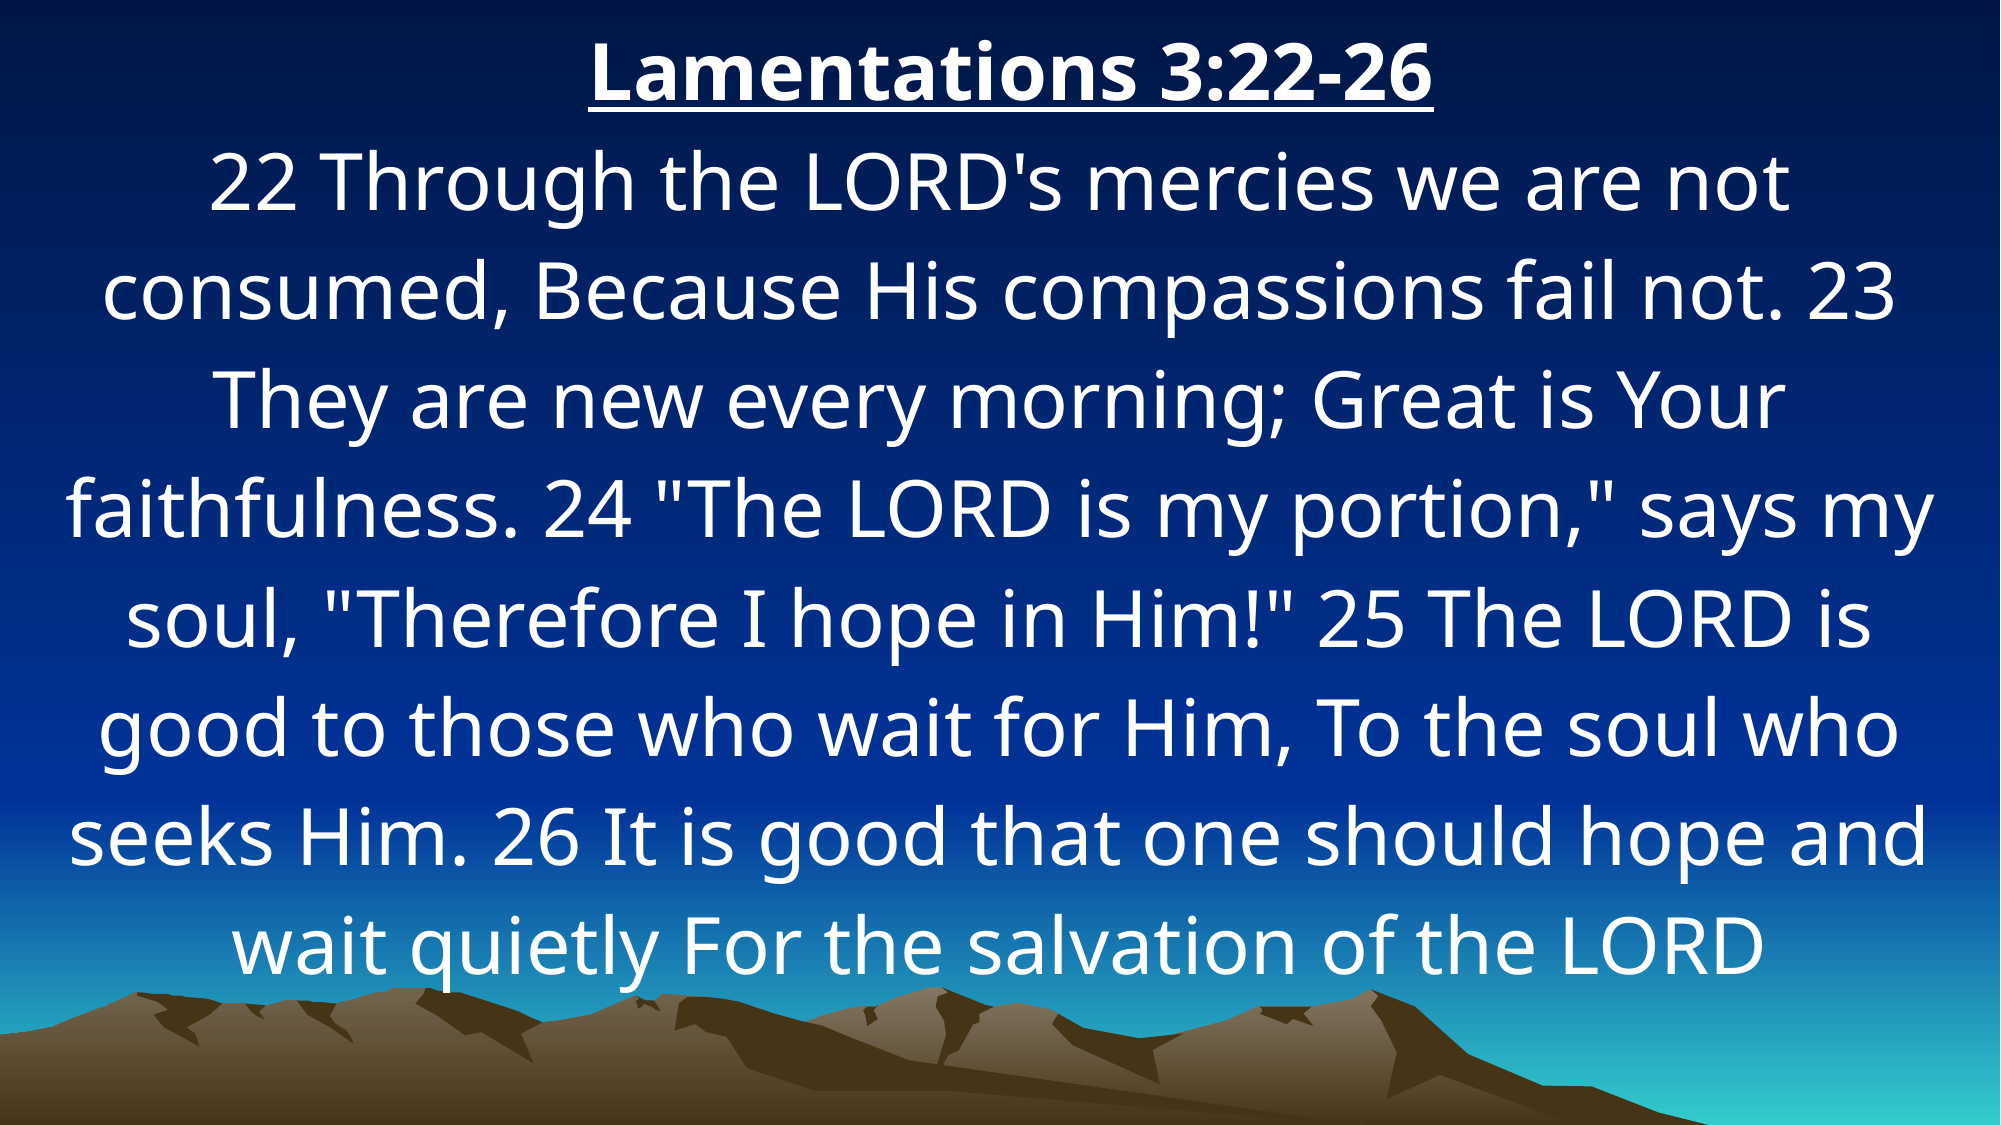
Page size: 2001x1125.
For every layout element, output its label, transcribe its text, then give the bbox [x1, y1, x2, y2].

text_box Lamentations 3:22-26 22 Through the LORD's mercies we are not consumed, Because His compassions fail not. 23 They are new every morning; Great is Your faithfulness. 24 "The LORD is my portion," says my soul, "Therefore I hope in Him!" 25 The LORD is good to those who wait for Him, To the soul who seeks Him. 26 It is good that one should hope and wait quietly For the salvation of the LORD [37, 0, 1963, 825]
